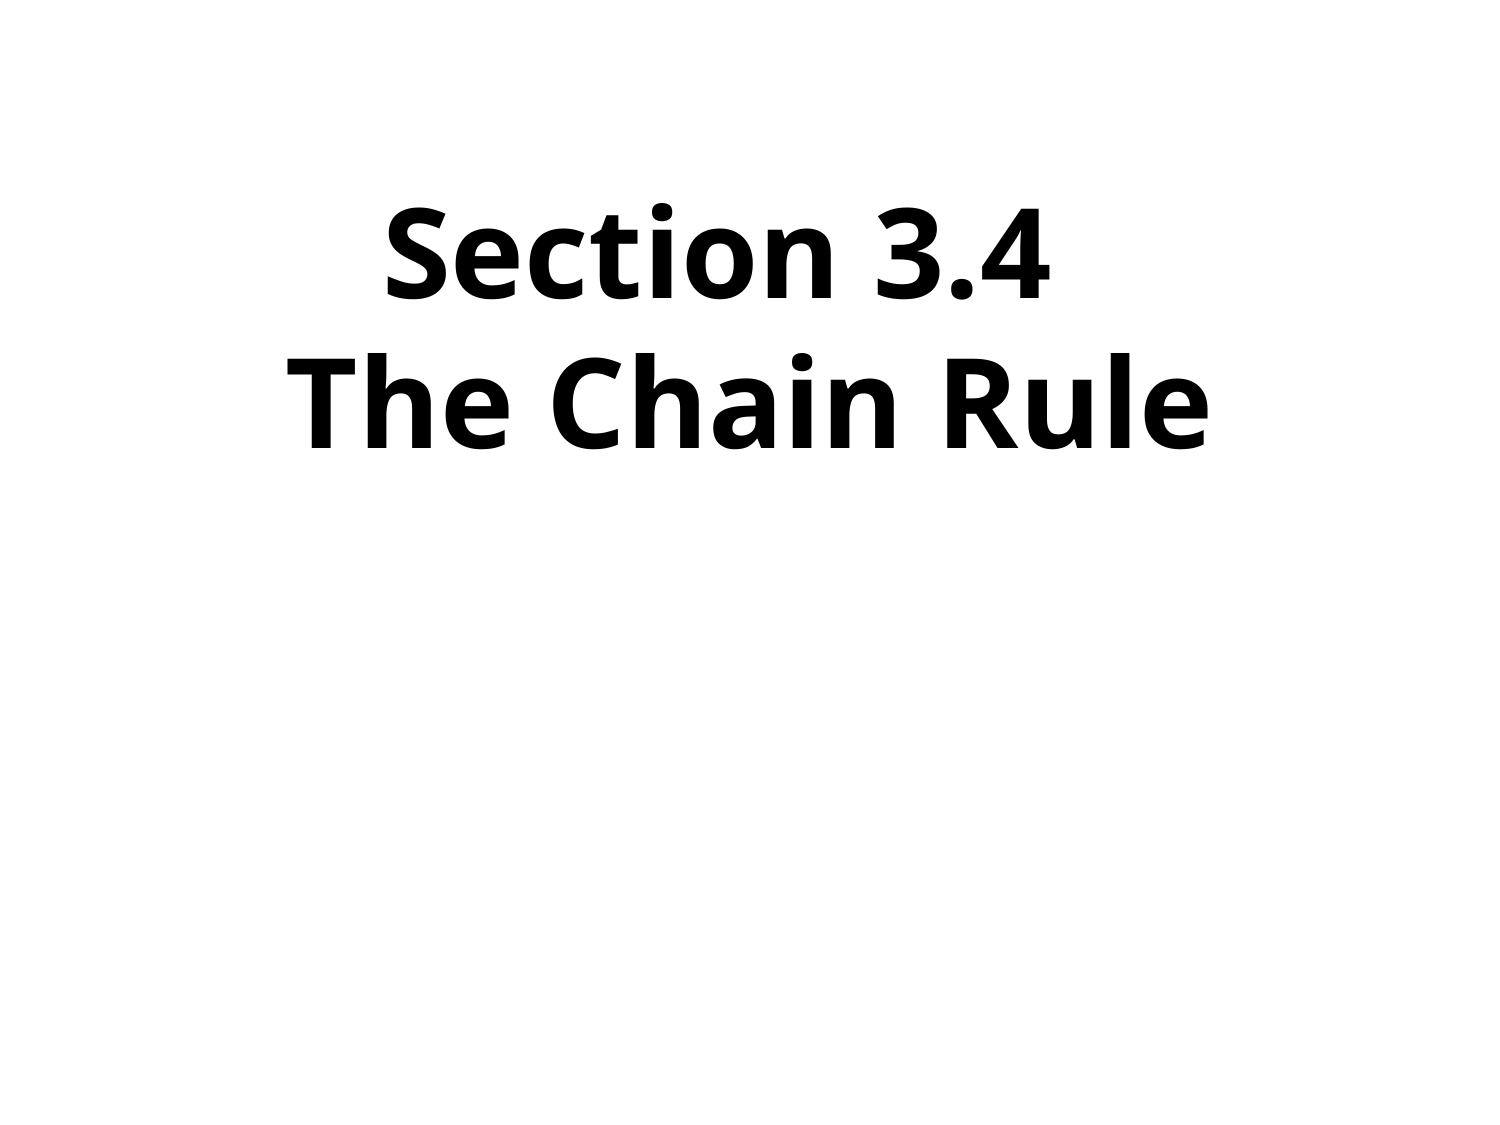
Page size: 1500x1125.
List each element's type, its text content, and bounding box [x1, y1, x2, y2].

text_box Section 3.4 The Chain Rule [169, 166, 1331, 481]
